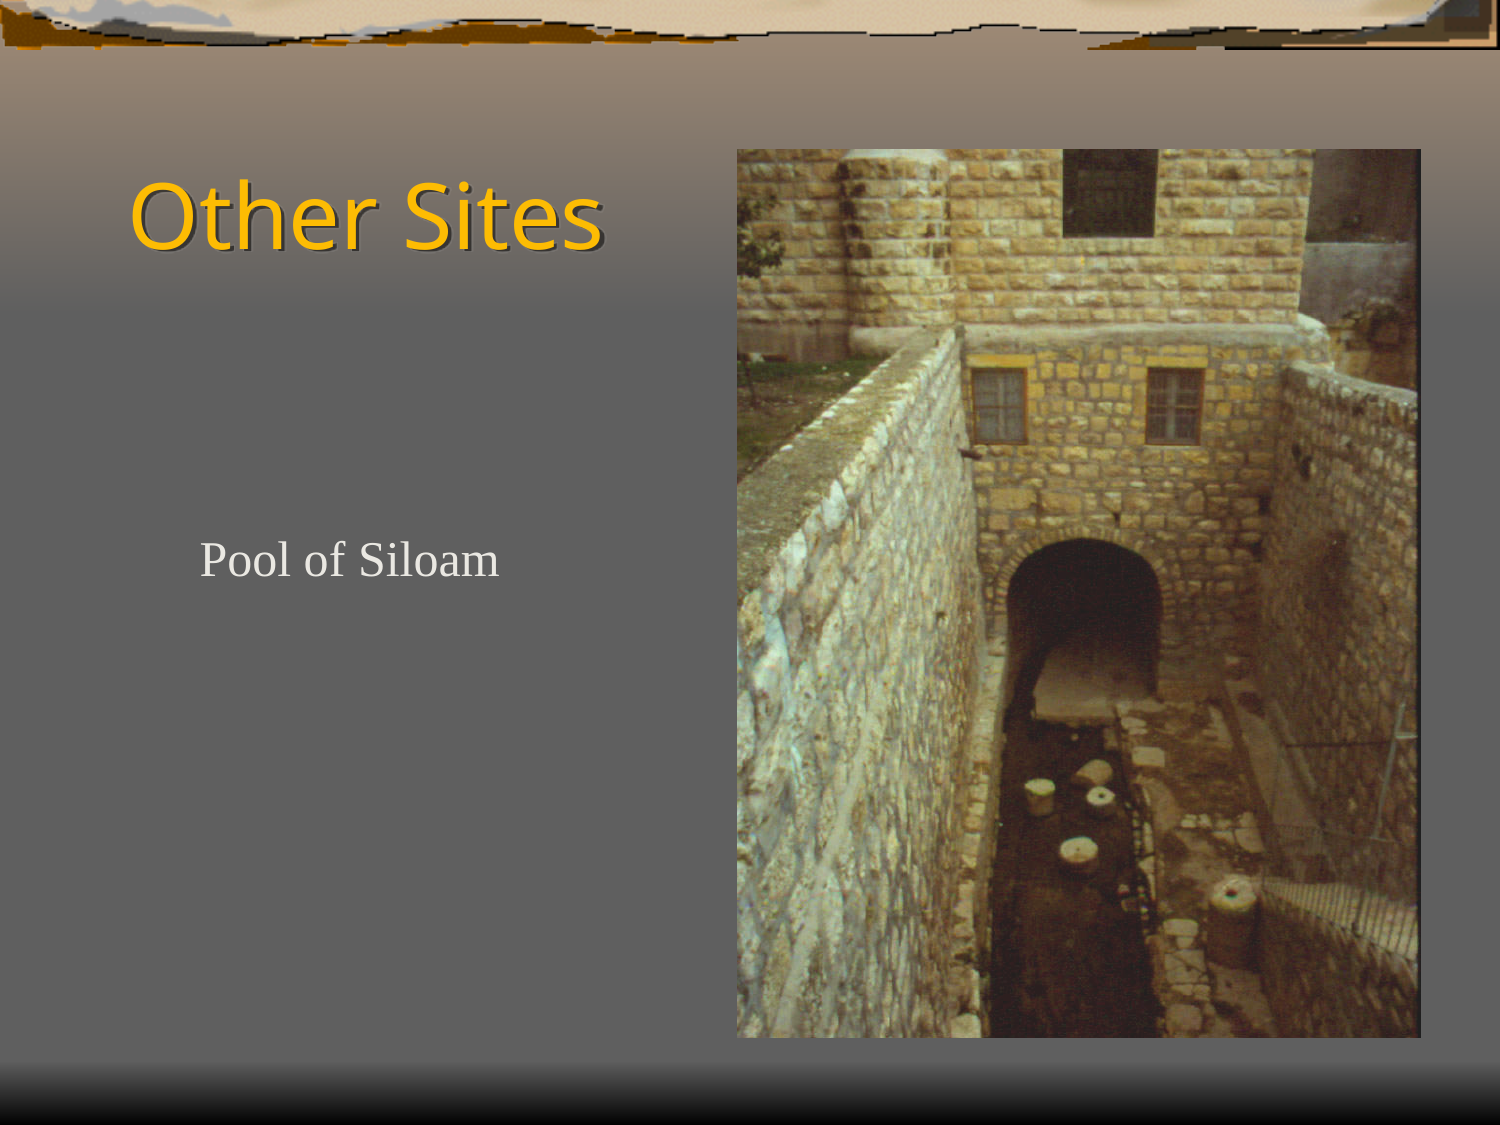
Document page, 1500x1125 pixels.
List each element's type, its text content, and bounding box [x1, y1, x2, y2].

text_box Pool of Siloam [184, 519, 515, 594]
picture [737, 149, 1421, 1038]
picture [0, 0, 1500, 50]
title Other Sites [112, 87, 1388, 275]
